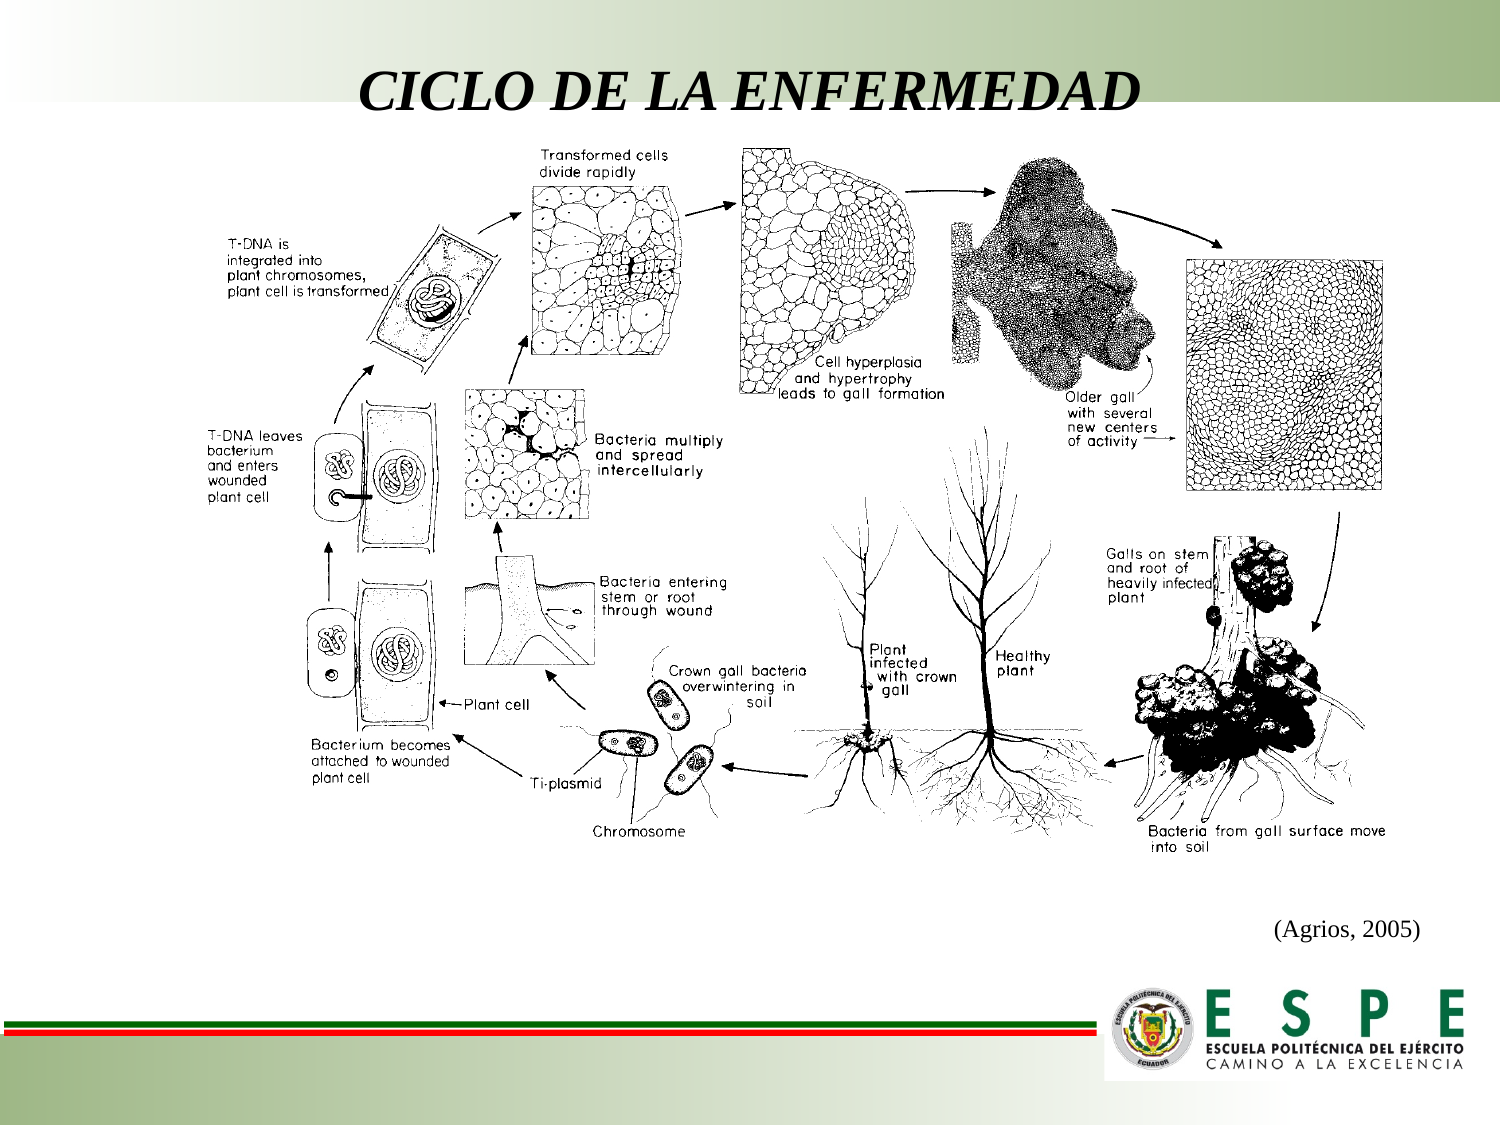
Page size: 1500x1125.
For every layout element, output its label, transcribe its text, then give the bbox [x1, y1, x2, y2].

title CICLO DE LA ENFERMEDAD [75, 45, 1425, 233]
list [182, 125, 1412, 858]
text_box (Agrios, 2005) [1258, 905, 1436, 950]
picture [1104, 976, 1483, 1081]
